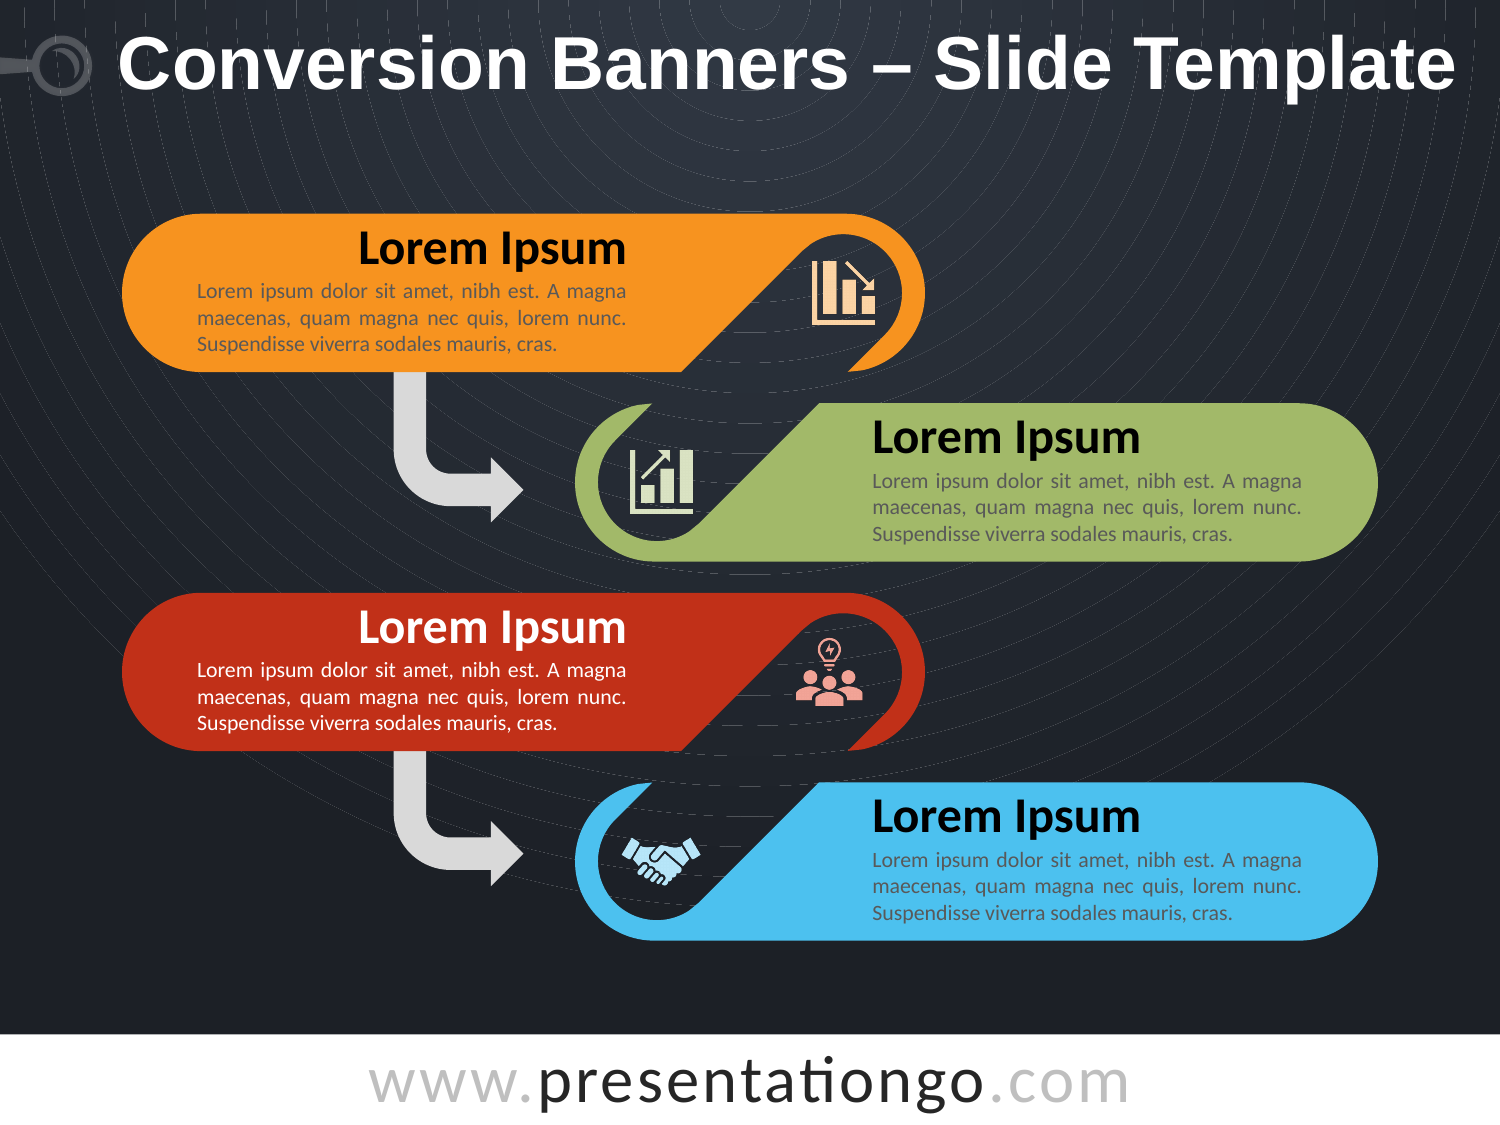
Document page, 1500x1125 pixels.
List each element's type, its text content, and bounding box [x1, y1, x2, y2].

text_box [120, 212, 927, 374]
picture [785, 628, 873, 716]
picture [616, 817, 705, 906]
text_box [573, 781, 1380, 942]
text_box [120, 591, 927, 753]
text_box [392, 374, 525, 525]
text_box [392, 753, 525, 889]
picture [800, 249, 888, 337]
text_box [196, 584, 628, 744]
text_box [196, 205, 628, 365]
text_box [872, 774, 1303, 933]
picture [616, 438, 705, 526]
title Conversion Banners – Slide Template [103, 17, 1500, 139]
text_box [573, 402, 1380, 563]
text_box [872, 395, 1303, 554]
